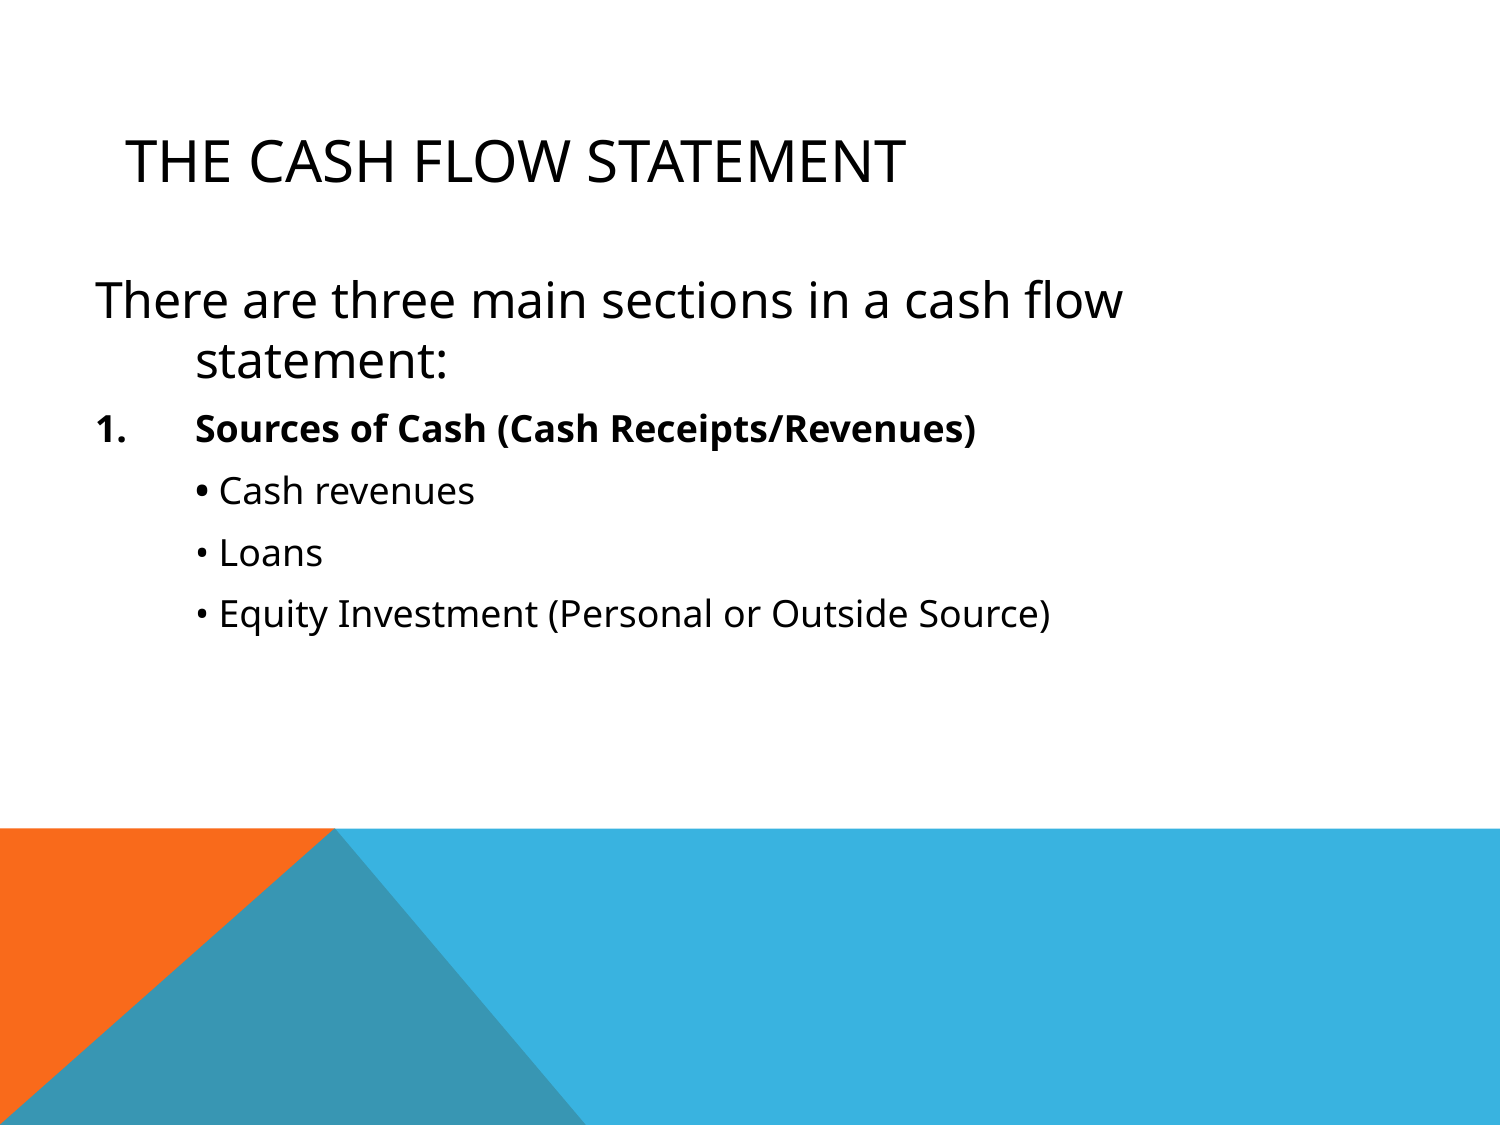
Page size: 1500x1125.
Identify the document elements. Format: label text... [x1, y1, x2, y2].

list There are three main sections in a cash flow statement: Sources of Cash (Cash Receipts/Revenues) • Cash revenues • Loans • Equity Investment (Personal or Outside Source) [80, 261, 1393, 886]
title The Cash Flow Statement [110, 65, 1386, 253]
